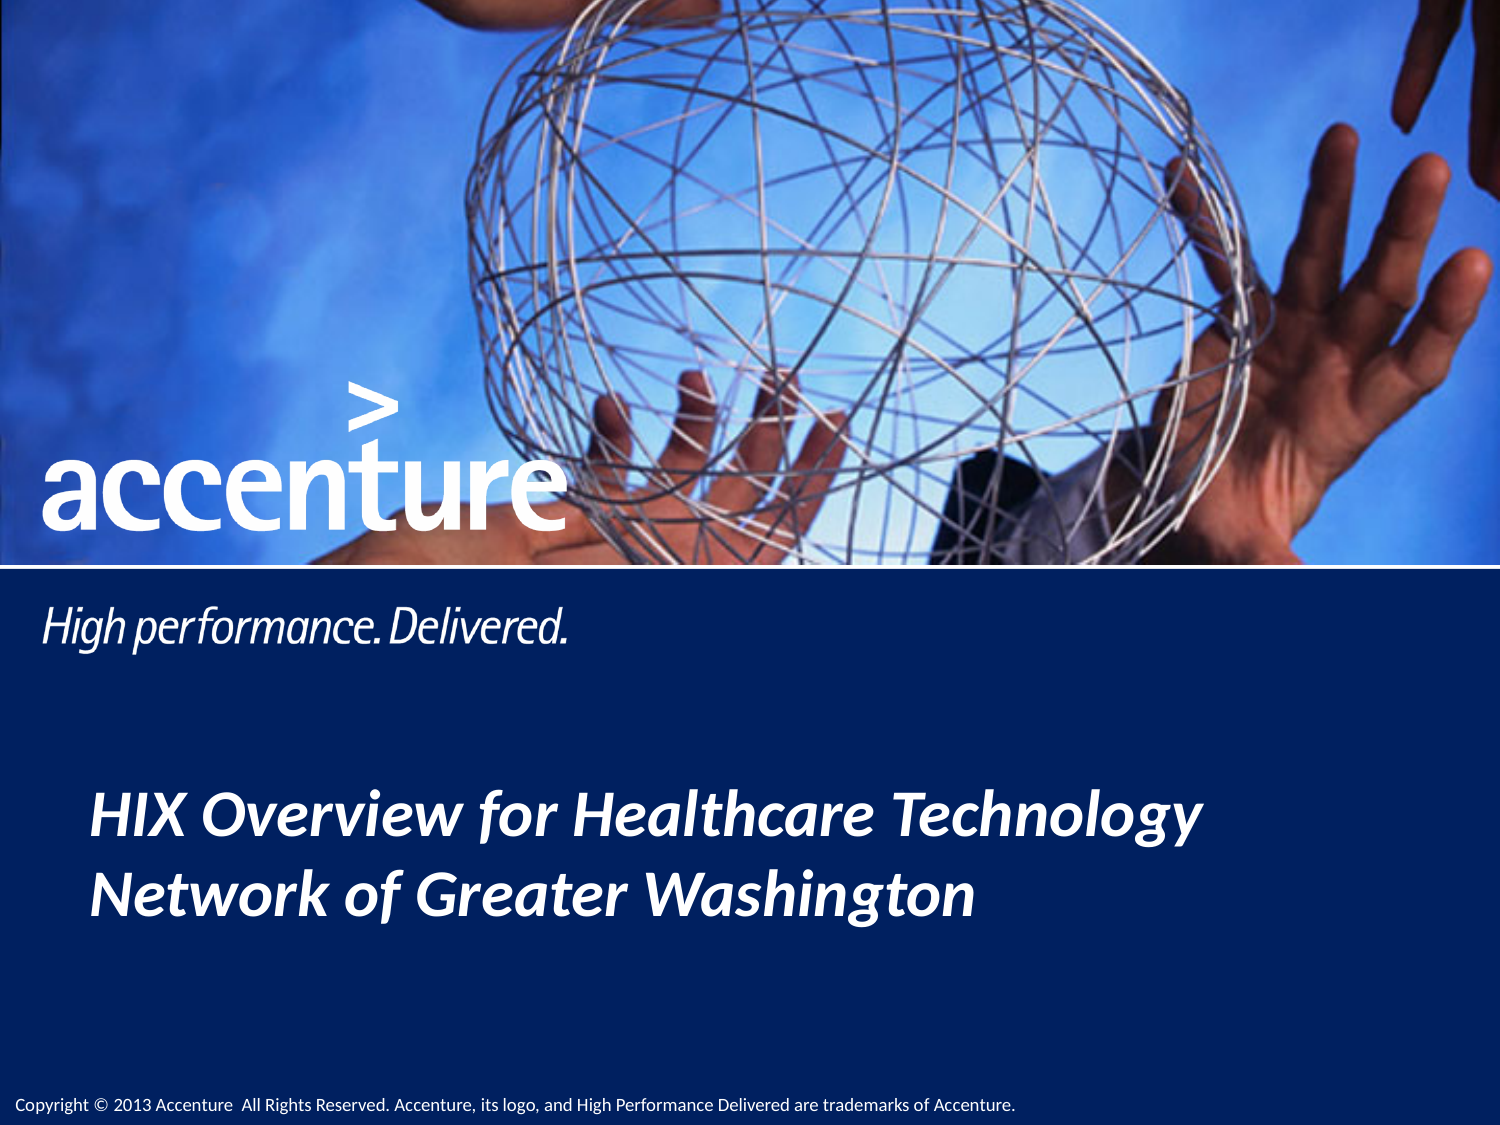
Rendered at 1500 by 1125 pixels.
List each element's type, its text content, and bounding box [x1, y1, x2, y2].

picture [0, 0, 1500, 661]
text_box HIX Overview for Healthcare Technology Network of Greater Washington [74, 762, 1404, 938]
